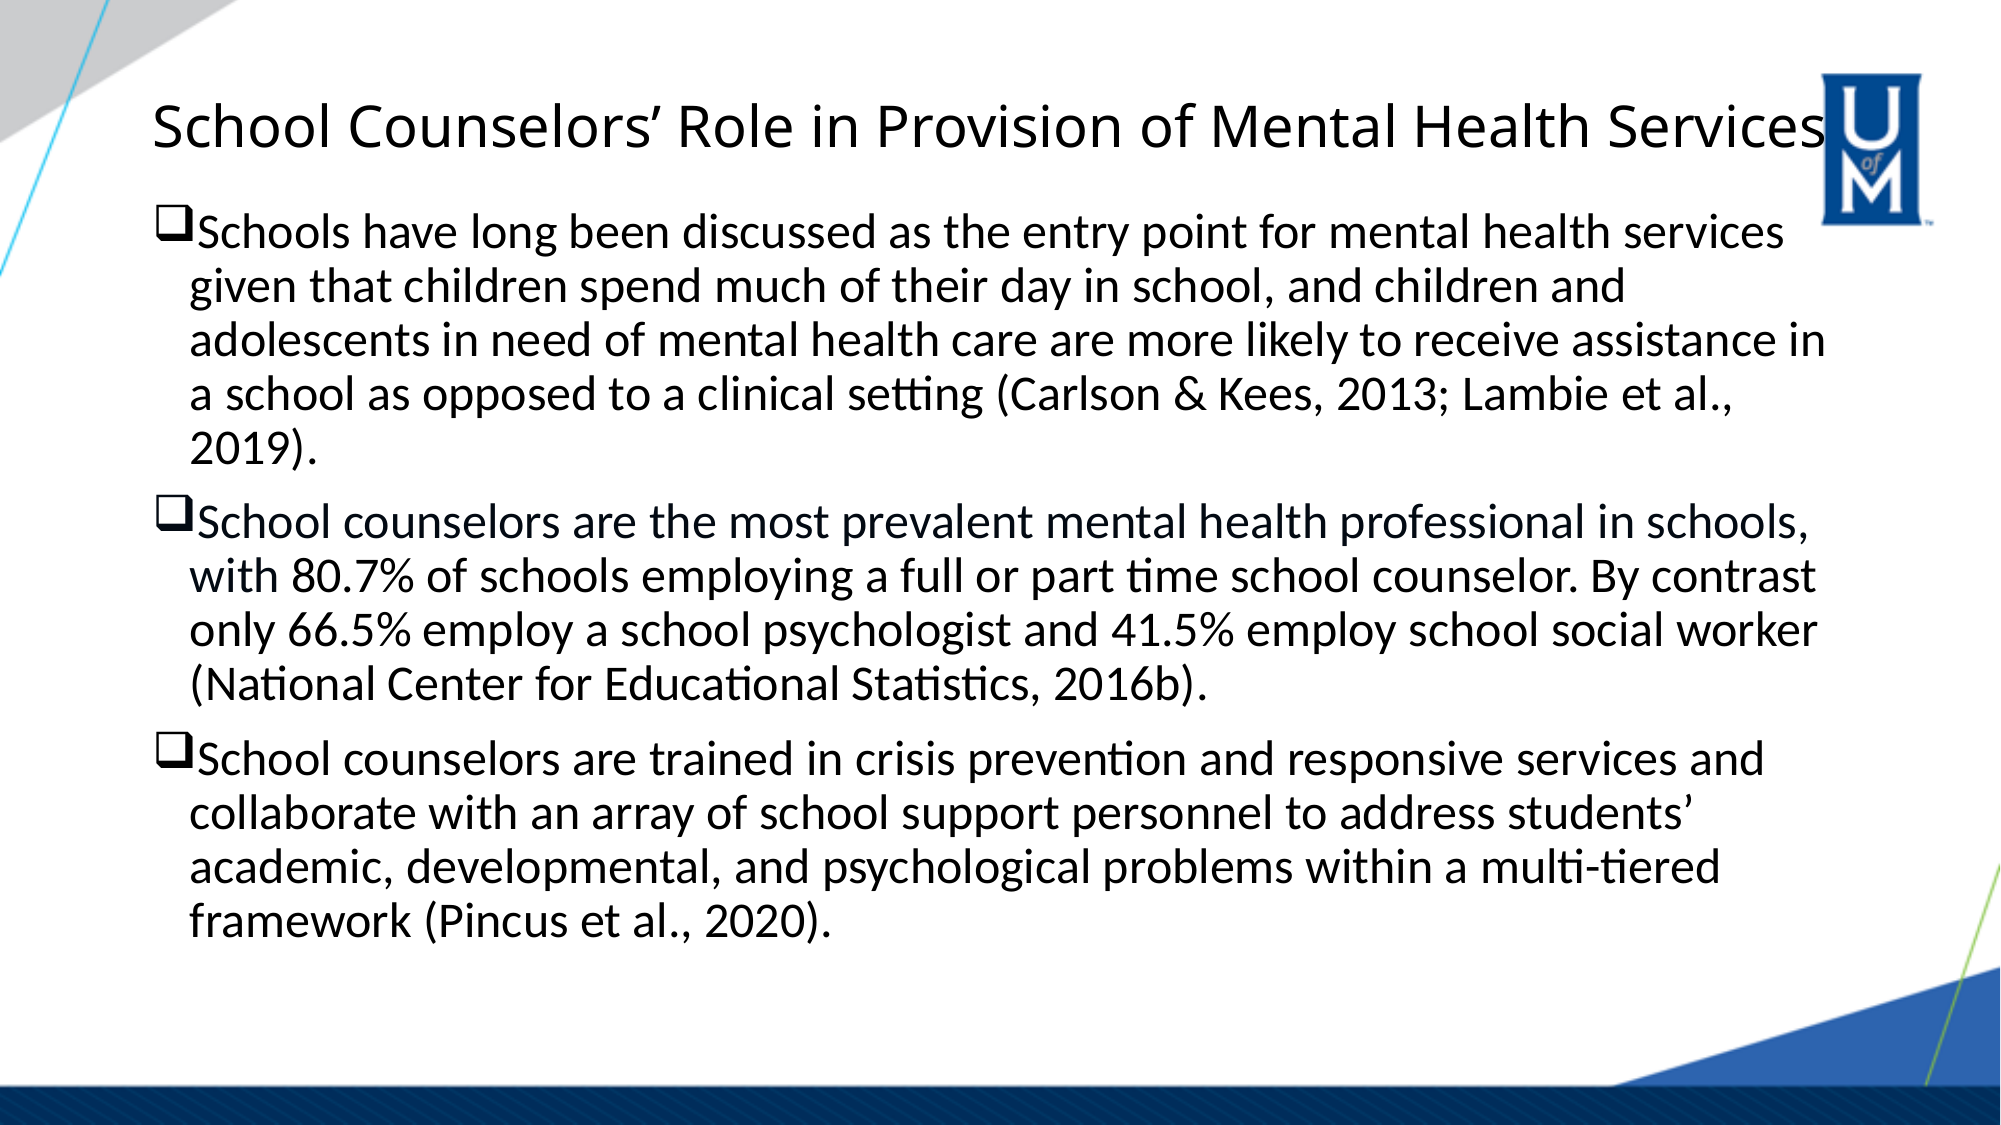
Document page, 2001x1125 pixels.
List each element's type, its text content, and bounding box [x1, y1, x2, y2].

title School Counselors’ Role in Provision of Mental Health Services [137, 59, 1863, 197]
list Schools have long been discussed as the entry point for mental health services given that children spend much of their day in school, and children and adolescents in need of mental health care are more likely to receive assistance in a school as opposed to a clinical setting (Carlson & Kees, 2013; Lambie et al., 2019). School counselors are the most prevalent mental health professional in schools, with 80.7% of schools employing a full or part time school counselor. By contrast only 66.5% employ a school psychologist and 41.5% employ school social worker (National Center for Educational Statistics, 2016b). School counselors are trained in crisis prevention and responsive services and collaborate with an array of school support personnel to address students’ academic, developmental, and psychological problems within a multi-tiered framework (Pincus et al., 2020). [137, 197, 1863, 1066]
picture [0, 0, 2001, 1125]
